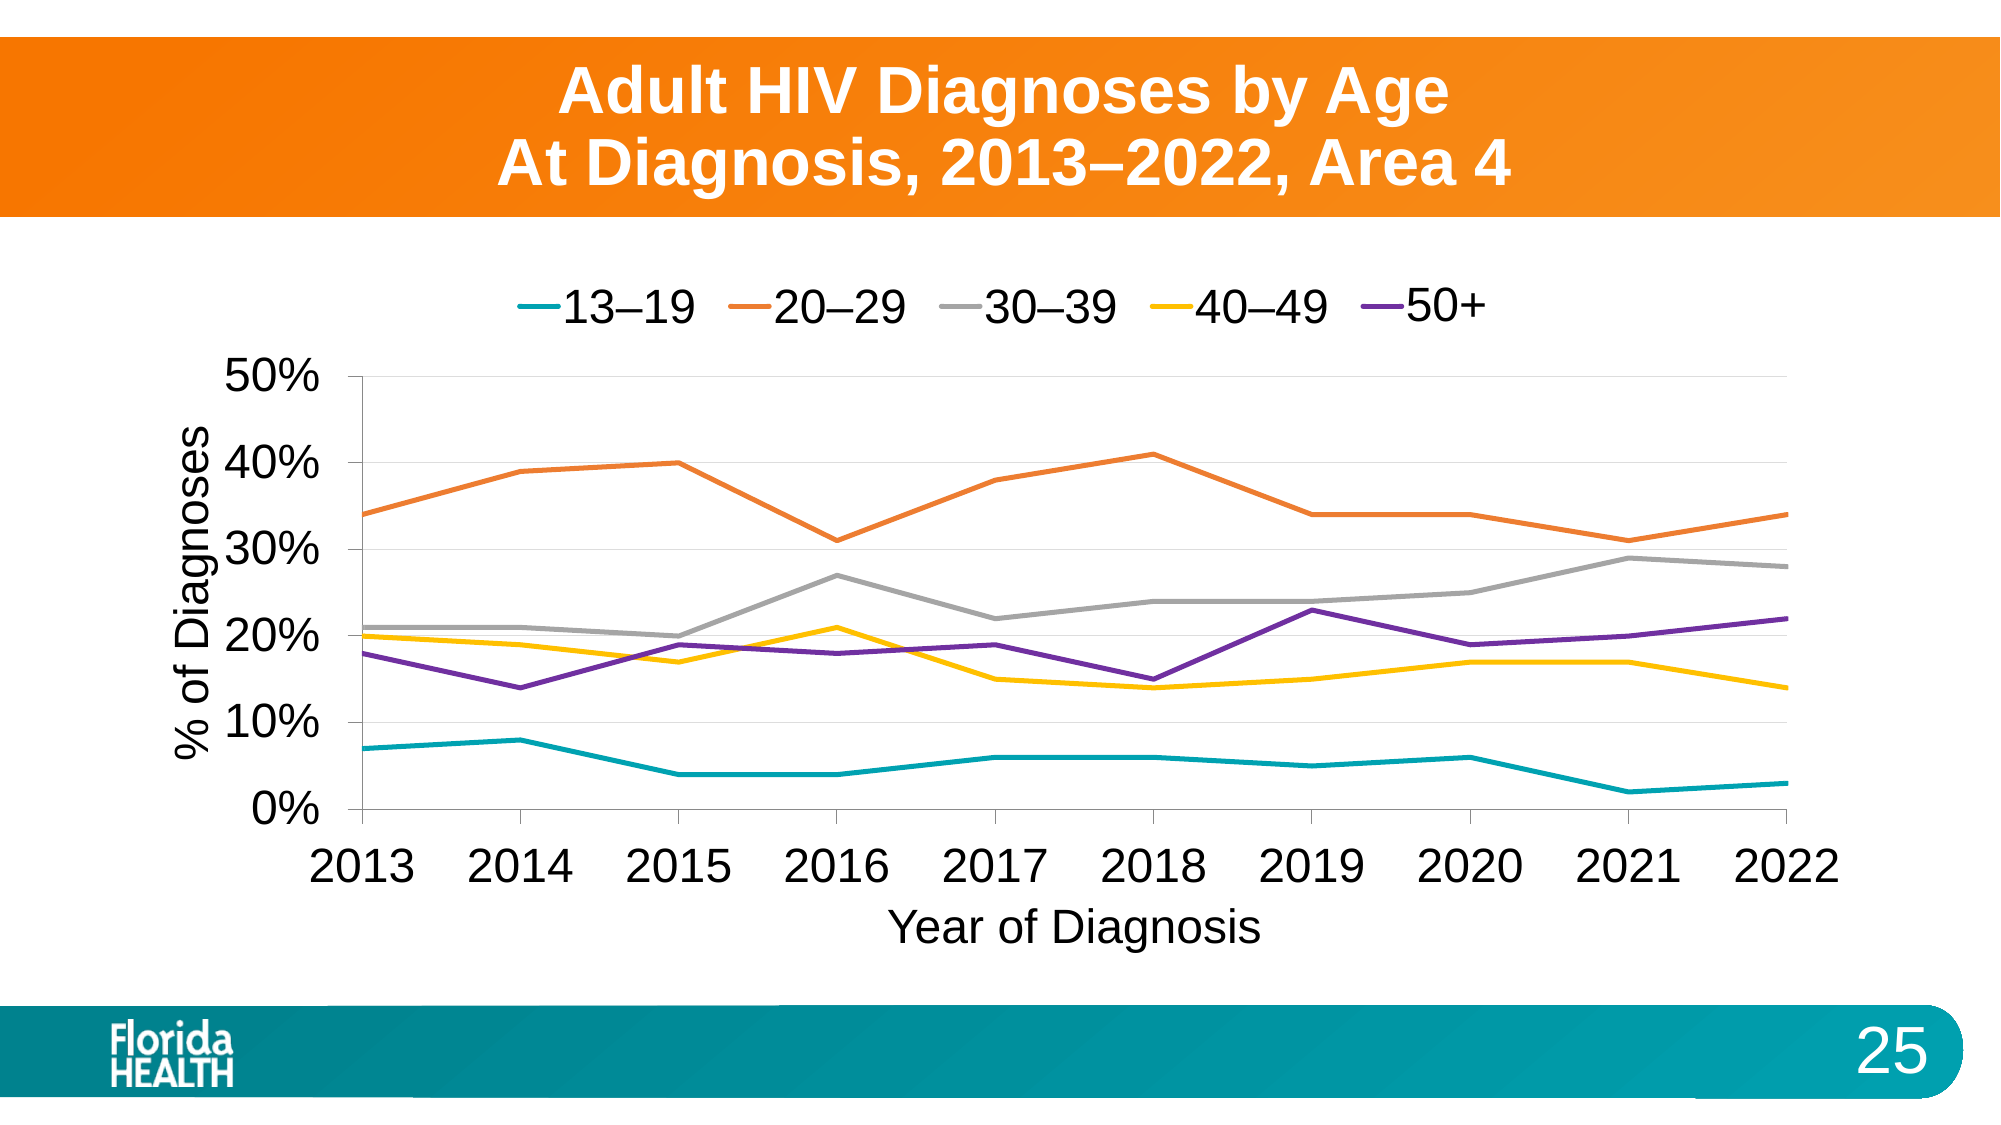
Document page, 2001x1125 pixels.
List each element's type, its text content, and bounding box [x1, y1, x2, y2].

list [137, 261, 1863, 979]
title Adult HIV Diagnoses by Age At Diagnosis, 2013–2022, Area 4 [111, 38, 1898, 217]
